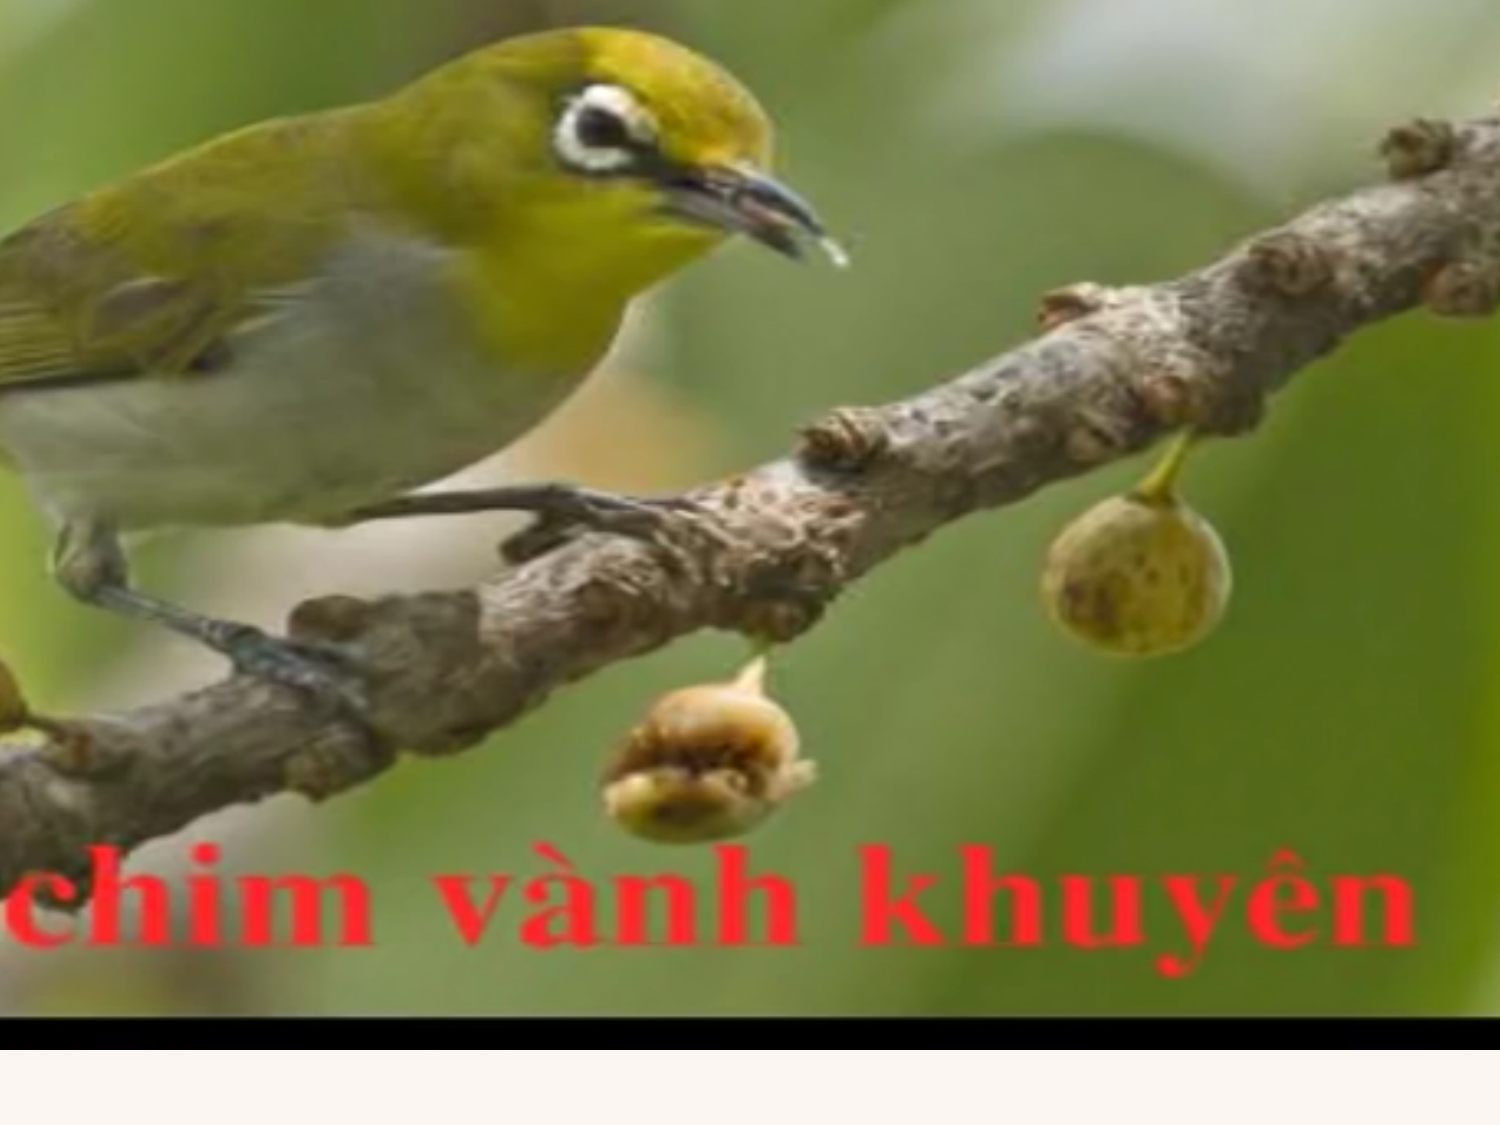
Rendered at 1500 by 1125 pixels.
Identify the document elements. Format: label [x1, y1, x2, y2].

picture [0, 1051, 1500, 1125]
list [0, 0, 1500, 1051]
